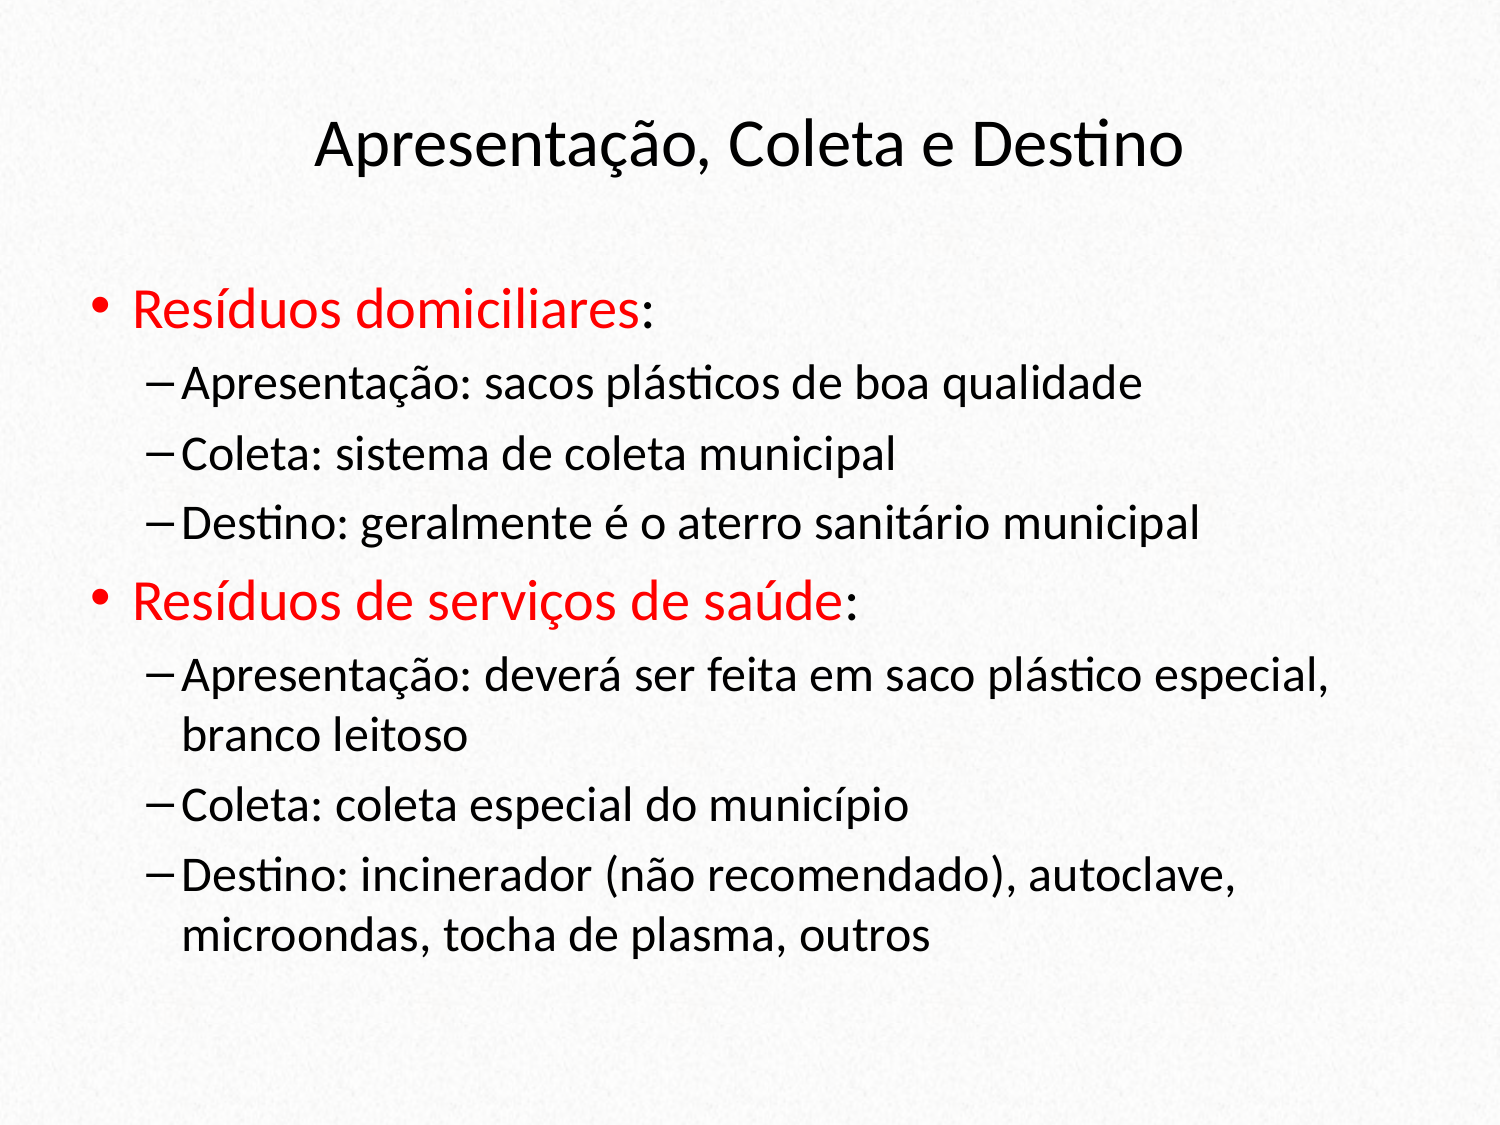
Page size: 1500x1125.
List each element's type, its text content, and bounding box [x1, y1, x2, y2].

title Apresentação, Coleta e Destino [75, 45, 1425, 233]
list Resíduos domiciliares: Apresentação: sacos plásticos de boa qualidade Coleta: sistema de coleta municipal Destino: geralmente é o aterro sanitário municipal Resíduos de serviços de saúde: Apresentação: deverá ser feita em saco plástico especial, branco leitoso Coleta: coleta especial do município Destino: incinerador (não recomendado), autoclave, microondas, tocha de plasma, outros [75, 262, 1425, 1005]
